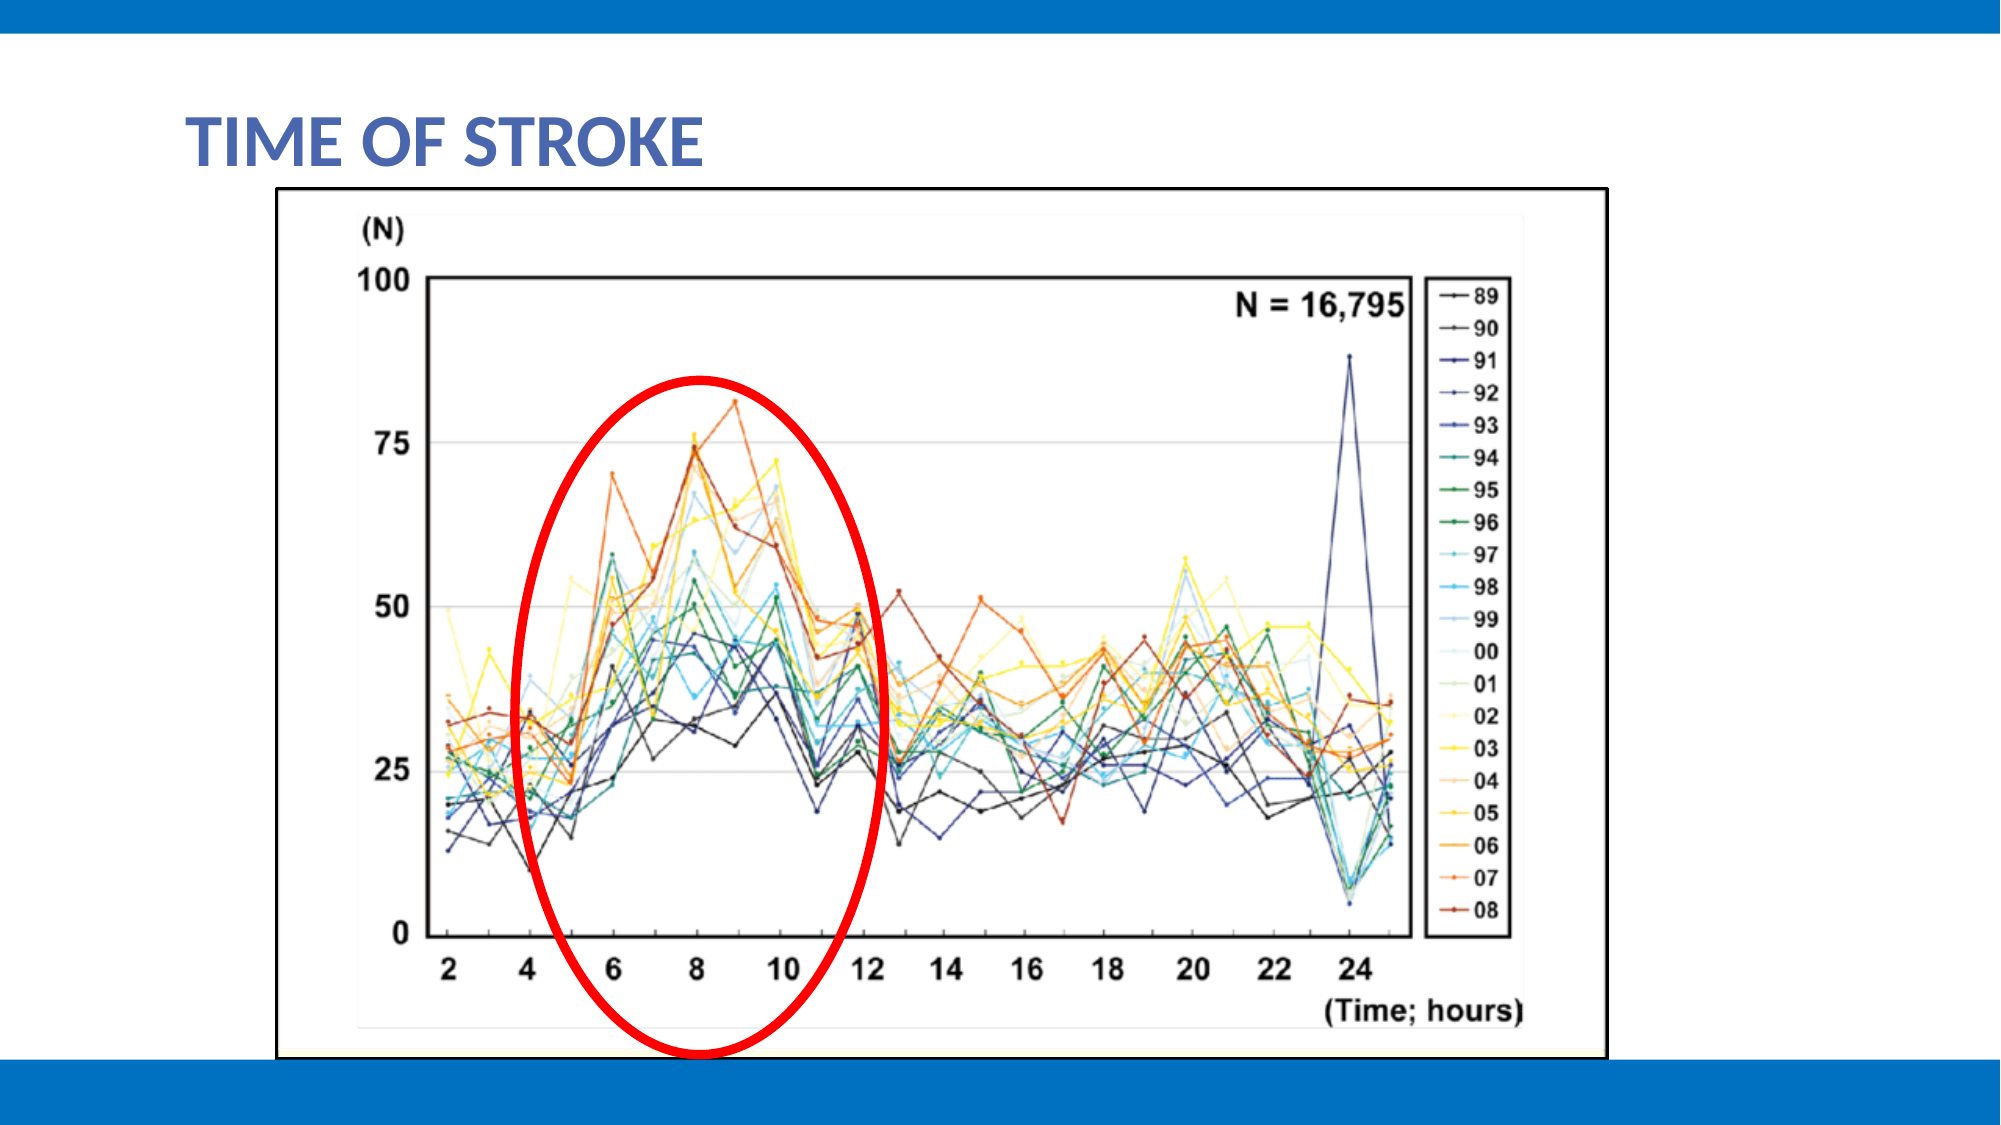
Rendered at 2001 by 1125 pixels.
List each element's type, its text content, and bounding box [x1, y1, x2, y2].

text_box [0, 0, 2000, 35]
picture [277, 190, 1606, 1058]
text_box [0, 1058, 2000, 1125]
text_box TIME OF STROKE [170, 84, 1673, 189]
